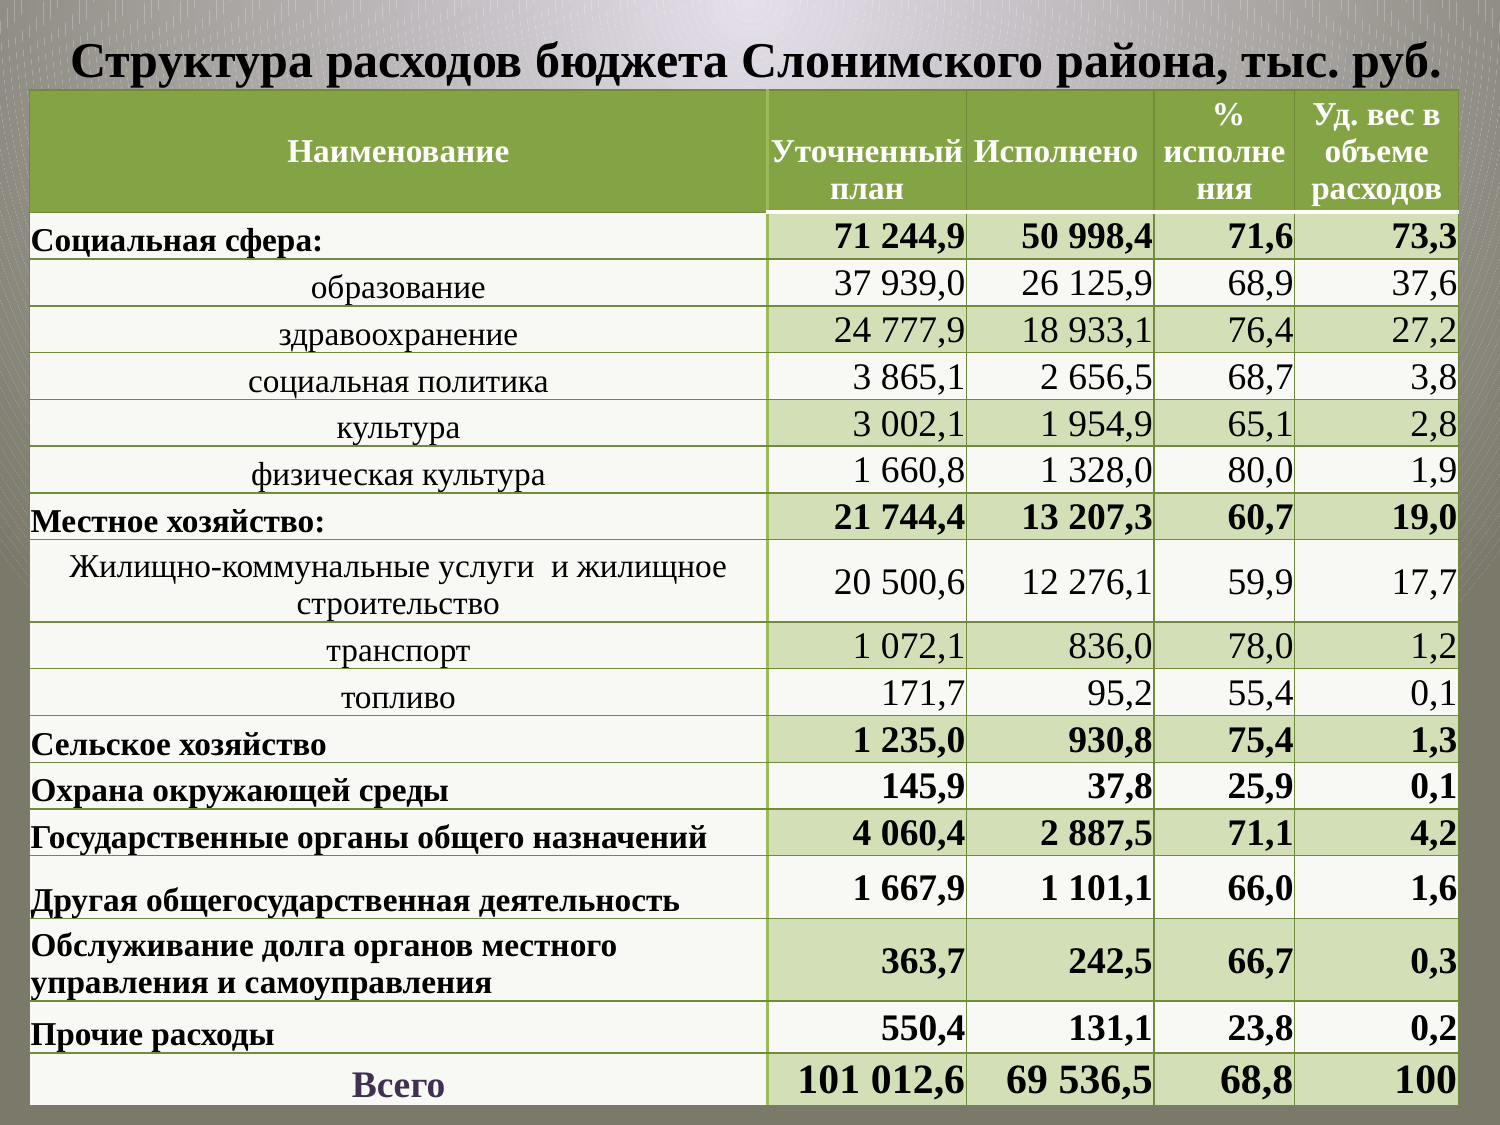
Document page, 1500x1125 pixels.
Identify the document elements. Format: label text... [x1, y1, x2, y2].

table_cell 27,2 [1295, 307, 1458, 352]
table_cell 20 500,6 [769, 540, 966, 621]
table_cell 4 060,4 [769, 810, 966, 855]
table_cell 66,0 [1155, 856, 1294, 918]
table_cell 1,3 [1295, 716, 1458, 762]
table_cell 68,9 [1155, 260, 1294, 305]
table_cell 71,1 [1155, 810, 1294, 855]
table_cell 37,6 [1295, 260, 1458, 305]
table_cell 55,4 [1155, 669, 1294, 715]
table_cell Всего [30, 1054, 766, 1105]
table_cell Прочие расходы [30, 1002, 766, 1052]
table_cell 60,7 [1155, 494, 1294, 539]
table_cell Жилищно-коммунальные услуги и жилищное строительство [30, 540, 766, 621]
table_cell Местное хозяйство: [30, 494, 766, 539]
table_cell 930,8 [967, 716, 1153, 762]
table_cell 21 744,4 [769, 494, 966, 539]
table_cell 37 939,0 [769, 260, 966, 305]
table_cell 65,1 [1155, 400, 1294, 445]
table_cell 68,7 [1155, 353, 1294, 399]
table_cell 59,9 [1155, 540, 1294, 621]
table_header Уд. вес в объеме расходов [1295, 91, 1458, 210]
table_cell физическая культура [30, 447, 766, 492]
table_cell 100 [1295, 1054, 1458, 1105]
table_cell 78,0 [1155, 623, 1294, 668]
table_cell 95,2 [967, 669, 1153, 715]
table_cell 24 777,9 [769, 307, 966, 352]
table_header % исполнения [1155, 91, 1294, 210]
table_cell Обслуживание долга органов местного управления и самоуправления [30, 919, 766, 1000]
table_cell топливо [30, 669, 766, 715]
table_cell 66,7 [1155, 919, 1294, 1000]
table_cell 73,3 [1295, 214, 1458, 258]
table_cell 17,7 [1295, 540, 1458, 621]
table_cell 3 002,1 [769, 400, 966, 445]
table_cell 25,9 [1155, 763, 1294, 808]
table_cell 550,4 [769, 1002, 966, 1052]
table_cell социальная политика [30, 353, 766, 399]
table_cell 101 012,6 [769, 1054, 966, 1105]
table_header Исполнено [967, 91, 1153, 210]
table_cell 242,5 [967, 919, 1153, 1000]
table_cell 1 235,0 [769, 716, 966, 762]
table_cell 131,1 [967, 1002, 1153, 1052]
table_cell 171,7 [769, 669, 966, 715]
table_cell 145,9 [769, 763, 966, 808]
table_cell культура [30, 400, 766, 445]
table_cell 80,0 [1155, 447, 1294, 492]
table_cell 23,8 [1155, 1002, 1294, 1052]
table_cell 37,8 [967, 763, 1153, 808]
table_header Уточненный план [769, 91, 966, 210]
table_cell 1,9 [1295, 447, 1458, 492]
table_cell 1 667,9 [769, 856, 966, 918]
table_cell 0,1 [1295, 669, 1458, 715]
table_cell образование [30, 260, 766, 305]
table_cell 19,0 [1295, 494, 1458, 539]
table_cell 0,1 [1295, 763, 1458, 808]
table_cell 1,6 [1295, 856, 1458, 918]
table_cell 76,4 [1155, 307, 1294, 352]
table_cell 71 244,9 [769, 214, 966, 258]
table_cell 68,8 [1155, 1054, 1294, 1105]
table_cell 3,8 [1295, 353, 1458, 399]
table_cell 0,3 [1295, 919, 1458, 1000]
table_cell 13 207,3 [967, 494, 1153, 539]
table_cell 26 125,9 [967, 260, 1153, 305]
table_cell 69 536,5 [967, 1054, 1153, 1105]
table_cell Государственные органы общего назначений [30, 810, 766, 855]
table_cell Охрана окружающей среды [30, 763, 766, 808]
table_cell 4,2 [1295, 810, 1458, 855]
table_cell 50 998,4 [967, 214, 1153, 258]
table_cell 2,8 [1295, 400, 1458, 445]
table_cell 12 276,1 [967, 540, 1153, 621]
table_cell 2 887,5 [967, 810, 1153, 855]
table_cell 3 865,1 [769, 353, 966, 399]
table_cell 363,7 [769, 919, 966, 1000]
table_cell 836,0 [967, 623, 1153, 668]
table_header Наименование [30, 91, 766, 212]
table_cell 71,6 [1155, 214, 1294, 258]
table_cell 1 660,8 [769, 447, 966, 492]
table_cell 18 933,1 [967, 307, 1153, 352]
table_cell транспорт [30, 623, 766, 668]
table_cell здравоохранение [30, 307, 766, 352]
table_cell 1,2 [1295, 623, 1458, 668]
table_cell Социальная сфера: [30, 213, 766, 258]
table_cell 1 954,9 [967, 400, 1153, 445]
table_cell 1 072,1 [769, 623, 966, 668]
table_cell 0,2 [1295, 1002, 1458, 1052]
table_cell 1 328,0 [967, 447, 1153, 492]
table_cell Сельское хозяйство [30, 716, 766, 762]
title Структура расходов бюджета Слонимского района, тыс. руб. [53, 19, 1459, 89]
table_cell Другая общегосударственная деятельность [30, 856, 766, 918]
table_cell 75,4 [1155, 716, 1294, 762]
table_cell 1 101,1 [967, 856, 1153, 918]
table_cell 2 656,5 [967, 353, 1153, 399]
